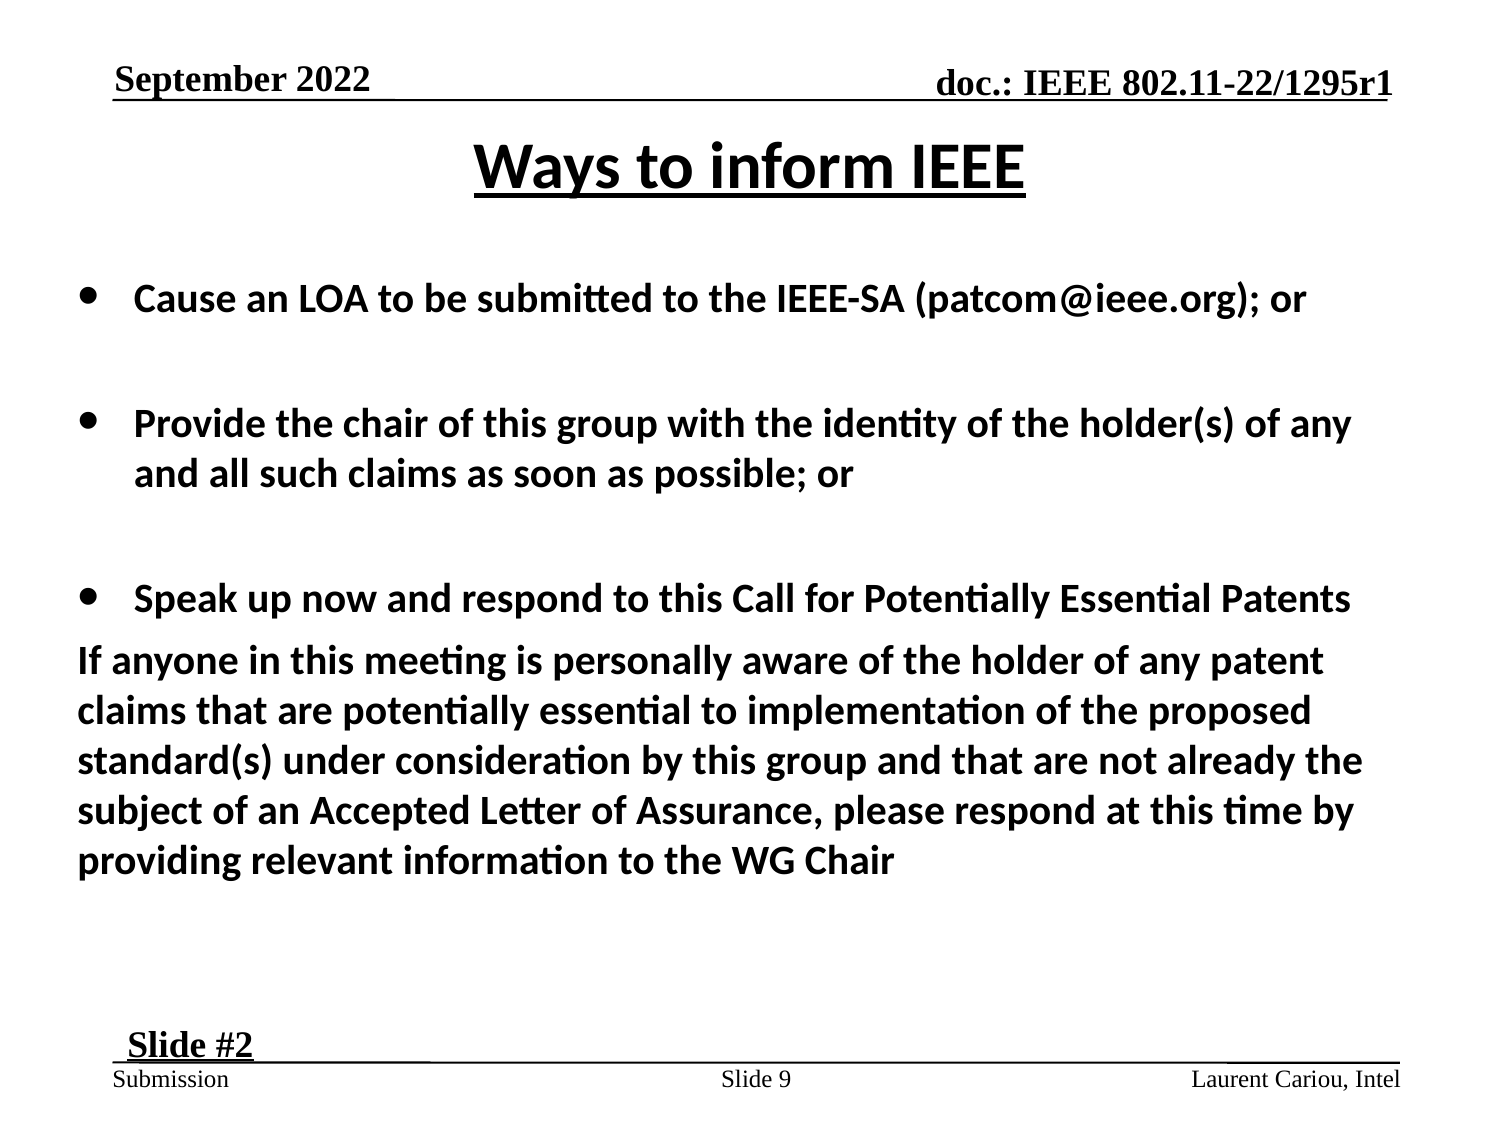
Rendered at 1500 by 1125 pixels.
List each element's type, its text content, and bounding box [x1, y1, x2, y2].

slide_number Slide 9 [712, 1061, 800, 1123]
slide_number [114, 54, 493, 100]
list Cause an LOA to be submitted to the IEEE-SA (patcom@ieee.org); or Provide the chair of this group with the identity of the holder(s) of any and all such claims as soon as possible; or Speak up now and respond to this Call for Potentially Essential Patents If anyone in this meeting is personally aware of the holder of any patent claims that are potentially essential to implementation of the proposed standard(s) under consideration by this group and that are not already the subject of an Accepted Letter of Assurance, please respond at this time by providing relevant information to the WG Chair [62, 262, 1438, 938]
text_box Slide #2 [112, 1012, 269, 1073]
title Ways to inform IEEE [112, 74, 1388, 250]
footer Laurent Cariou, Intel [878, 1061, 1402, 1093]
